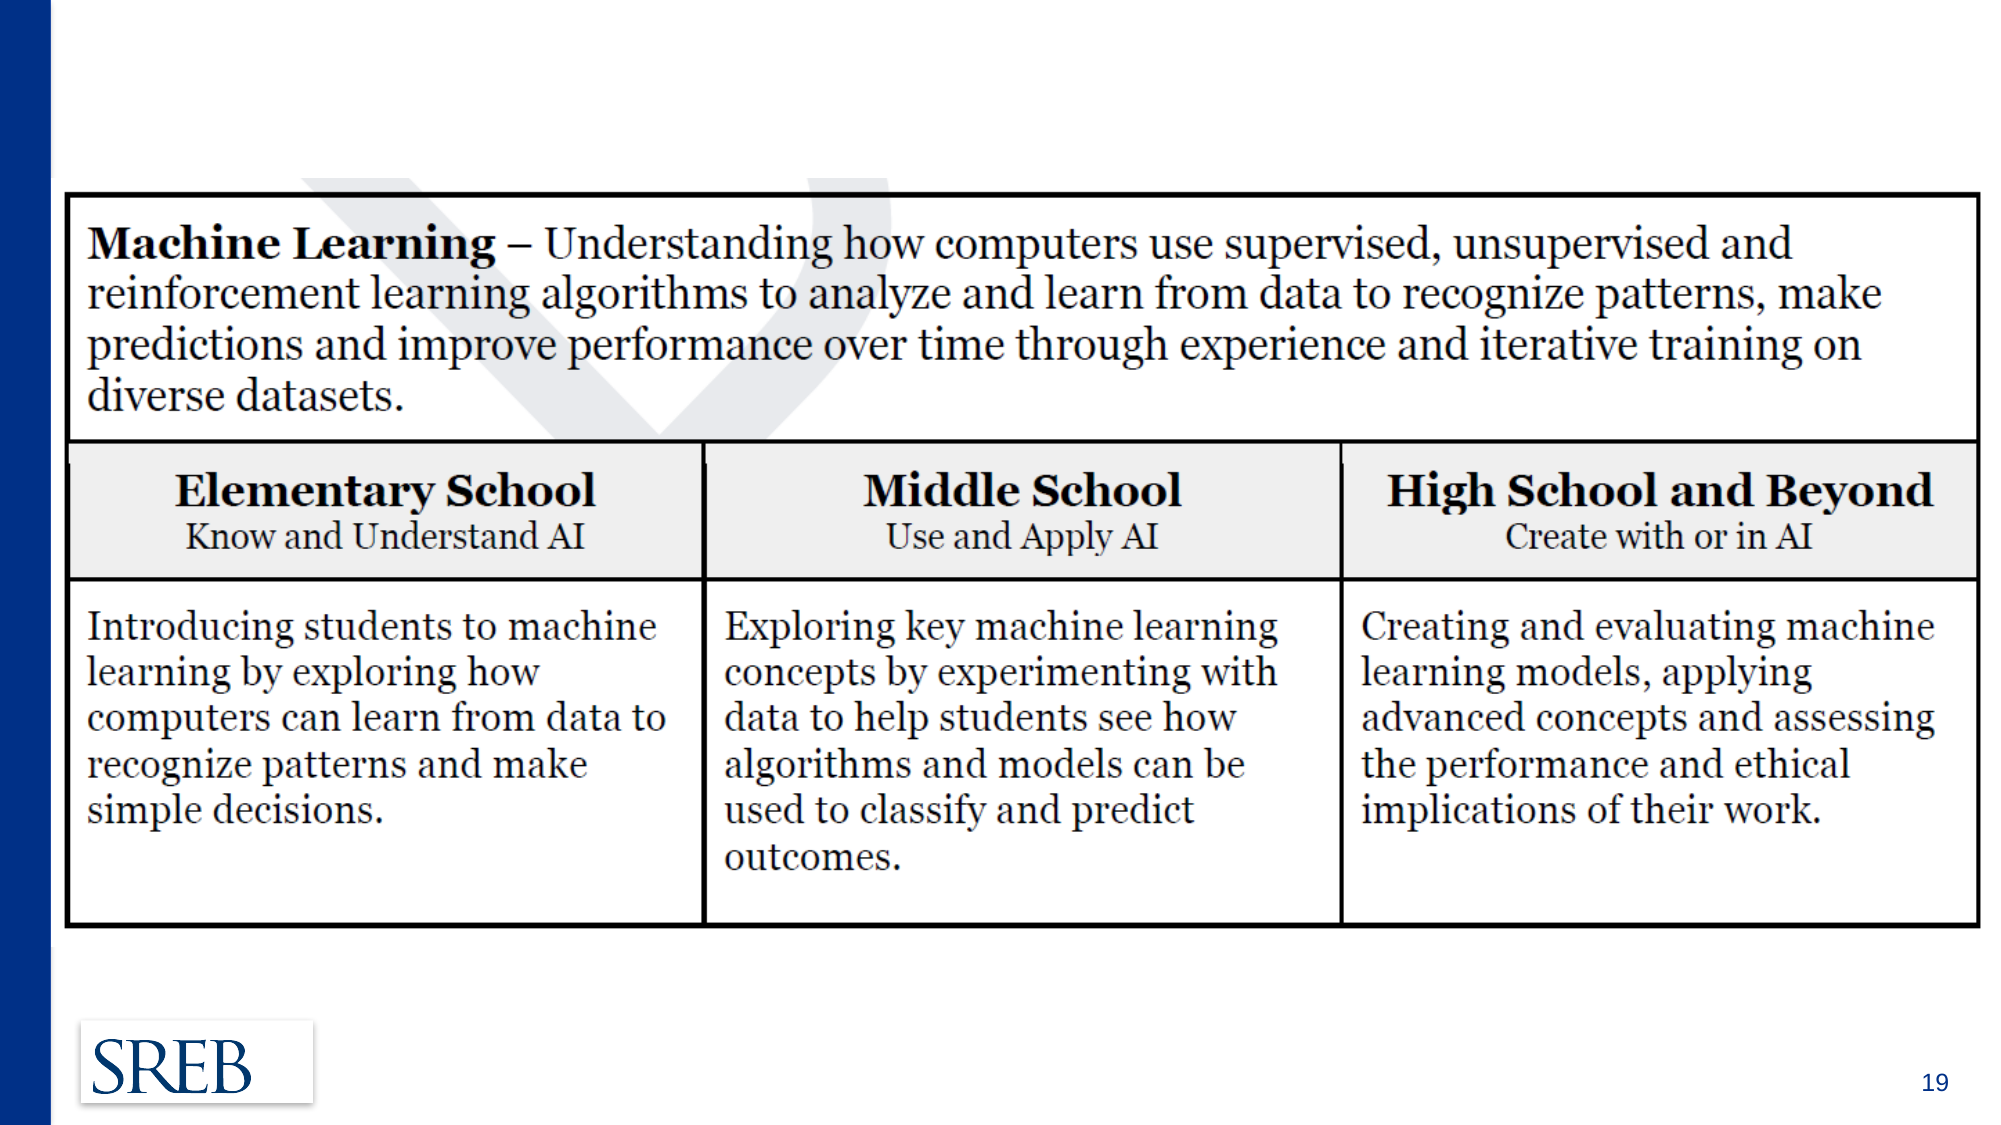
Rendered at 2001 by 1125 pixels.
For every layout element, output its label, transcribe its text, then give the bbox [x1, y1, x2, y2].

slide_number 19 [1840, 1047, 1965, 1116]
picture [50, 0, 2001, 1125]
